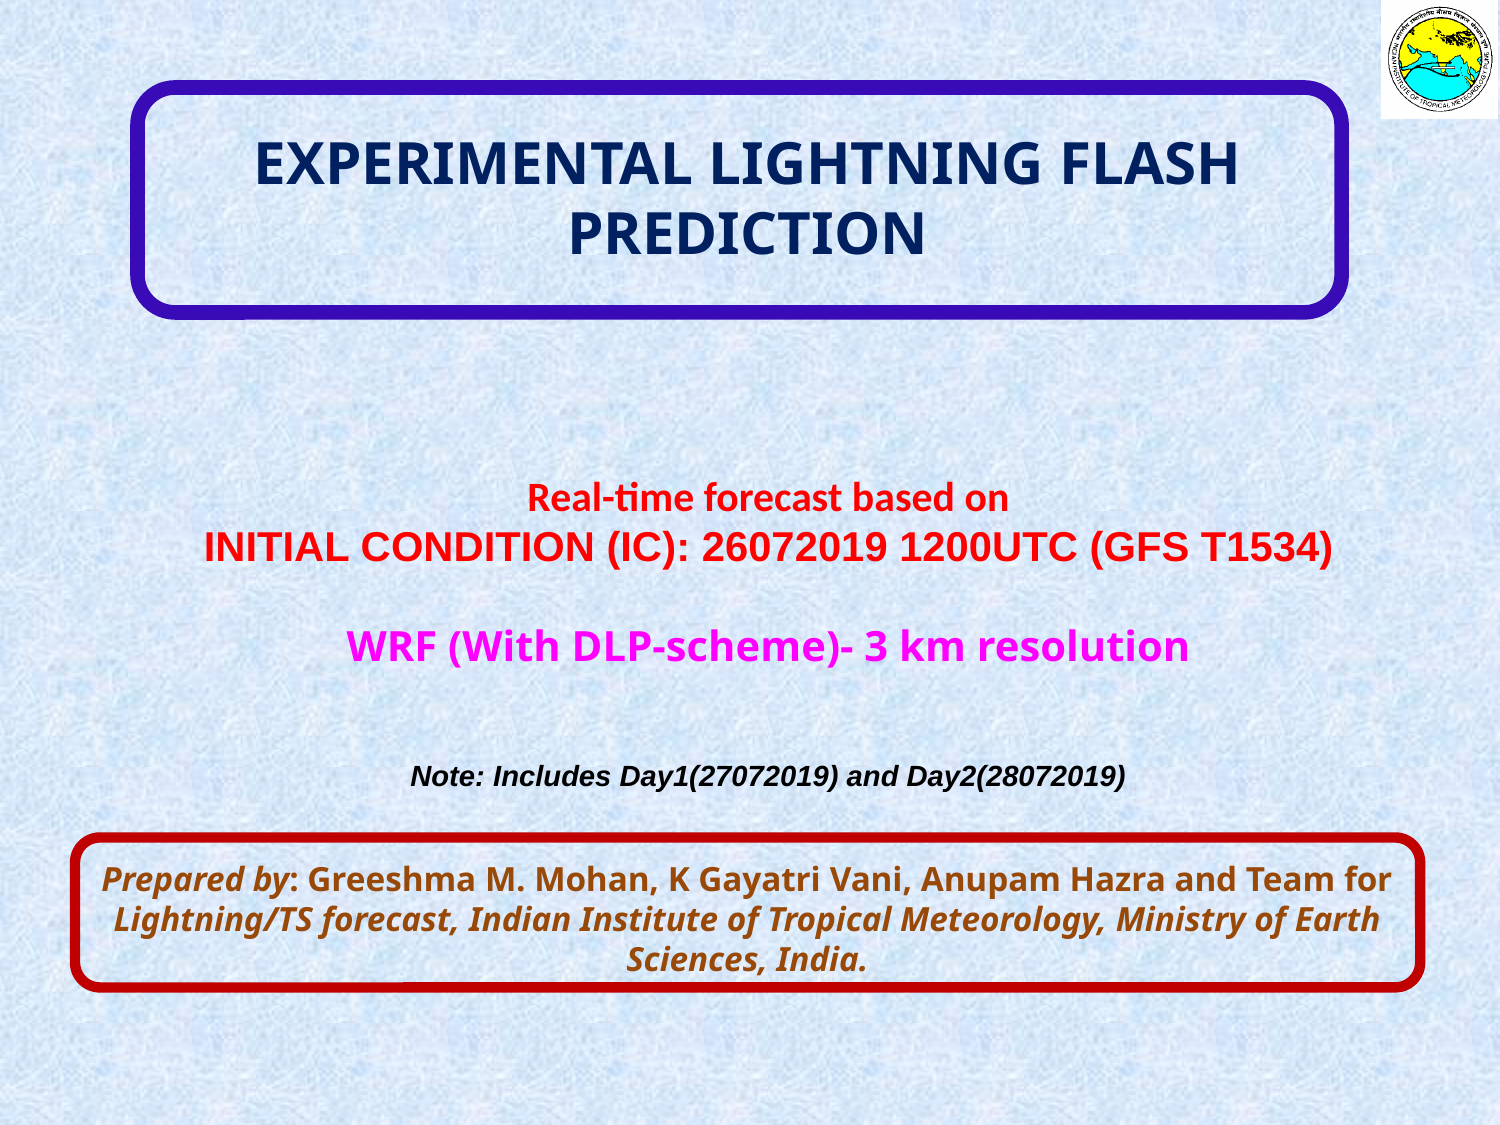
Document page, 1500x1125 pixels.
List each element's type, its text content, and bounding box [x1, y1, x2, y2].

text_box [62, 837, 1433, 988]
text_box Note: Includes Day1(27072019) and Day2(28072019) [87, 749, 1458, 800]
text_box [137, 87, 1357, 313]
picture [0, 0, 1500, 1125]
text_box Real-time forecast based on INITIAL CONDITION (IC): 26072019 1200UTC (GFS T1534) WRF (With DLP-scheme)- 3 km resolution [87, 462, 1450, 678]
